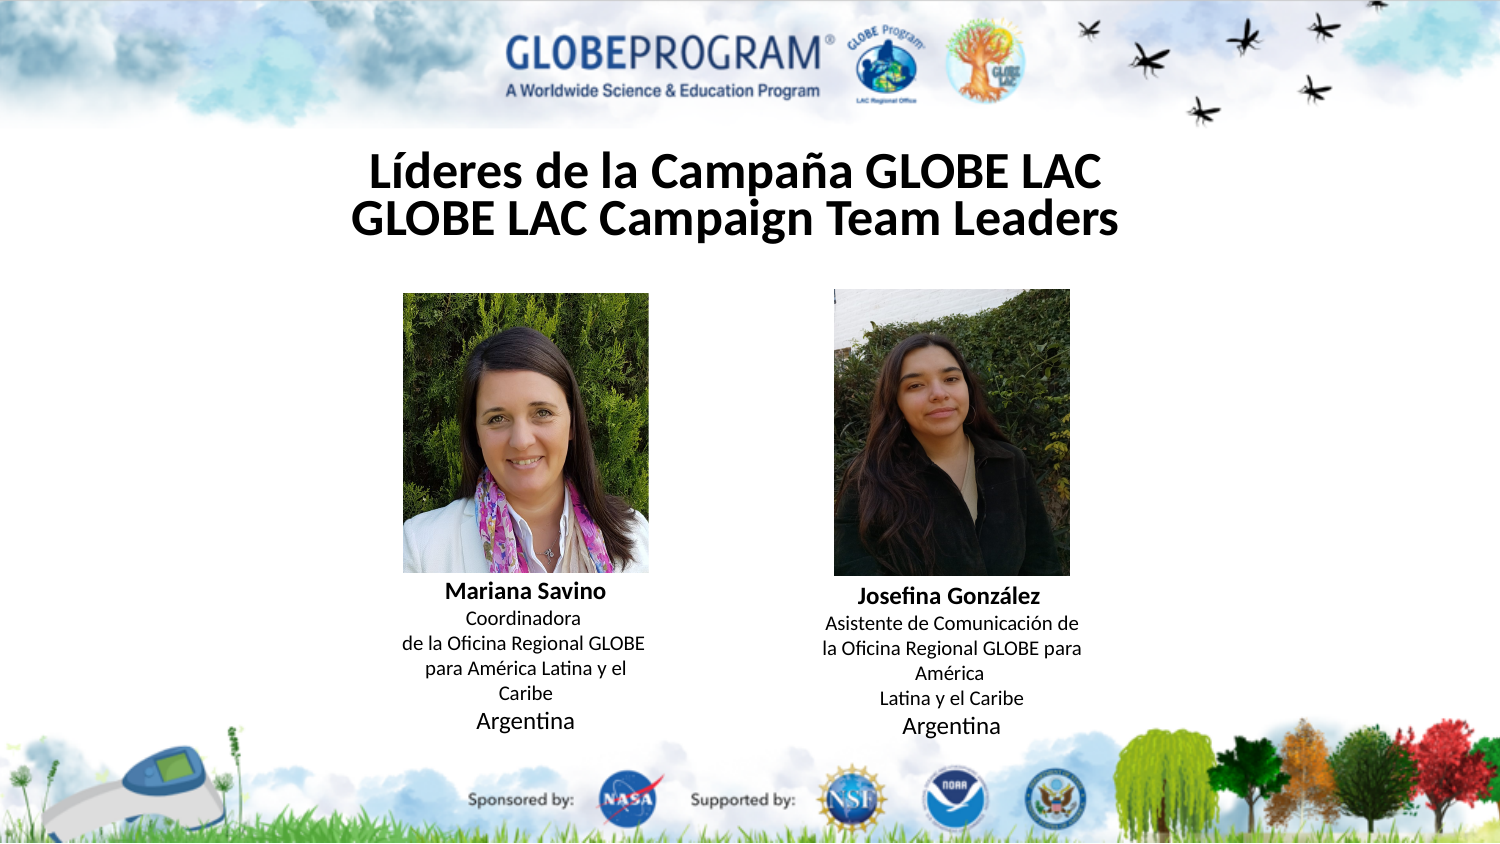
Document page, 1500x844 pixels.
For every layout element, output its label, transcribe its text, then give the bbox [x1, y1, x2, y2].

title Líderes de la Campaña GLOBE LAC GLOBE LAC Campaign Team Leaders [59, 133, 1413, 263]
text_box Josefina González Asistente de Comunicación de la Oficina Regional GLOBE para América Latina y el Caribe Argentina [812, 575, 1092, 783]
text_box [385, 292, 666, 743]
picture [0, 0, 1500, 843]
